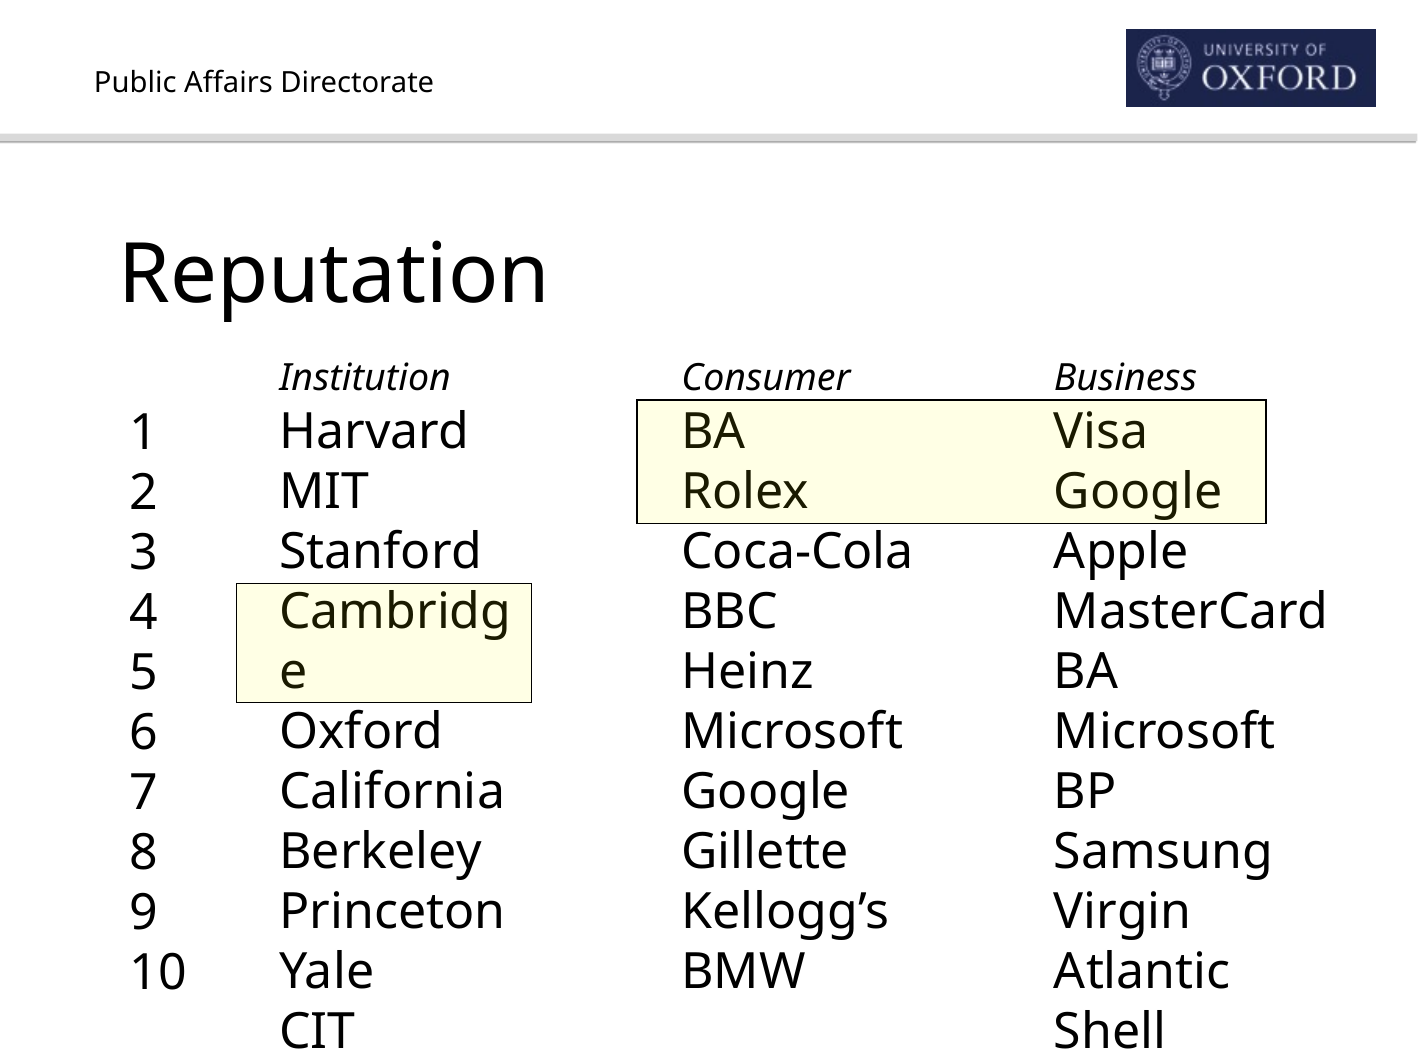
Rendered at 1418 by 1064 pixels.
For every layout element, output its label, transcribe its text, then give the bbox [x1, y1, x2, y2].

text_box Consumer BA Rolex Coca-Cola BBC Heinz Microsoft Google Gillette Kellogg’s BMW [666, 524, 934, 1006]
text_box Reputation [103, 212, 1046, 362]
text_box Institution Harvard MIT Stanford Cambridge Oxford California Berkeley Princeton Yale CIT [264, 345, 532, 583]
table_header [638, 401, 1265, 523]
text_box Business Visa Google Apple MasterCard BA Microsoft BP Samsung Virgin Atlantic Shell [1039, 345, 1363, 1064]
text_box [0, 133, 1418, 142]
text_box Consumer BA Rolex Coca-Cola BBC Heinz Microsoft Google Gillette Kellogg’s BMW [666, 345, 934, 399]
text_box 1 2 3 4 5 6 7 8 9 10 [115, 331, 209, 1007]
text_box Public Affairs Directorate [79, 55, 906, 106]
table_header [237, 584, 531, 702]
text_box Institution Harvard MIT Stanford Cambridge Oxford California Berkeley Princeton Yale CIT [264, 703, 532, 1064]
picture [1125, 29, 1376, 107]
